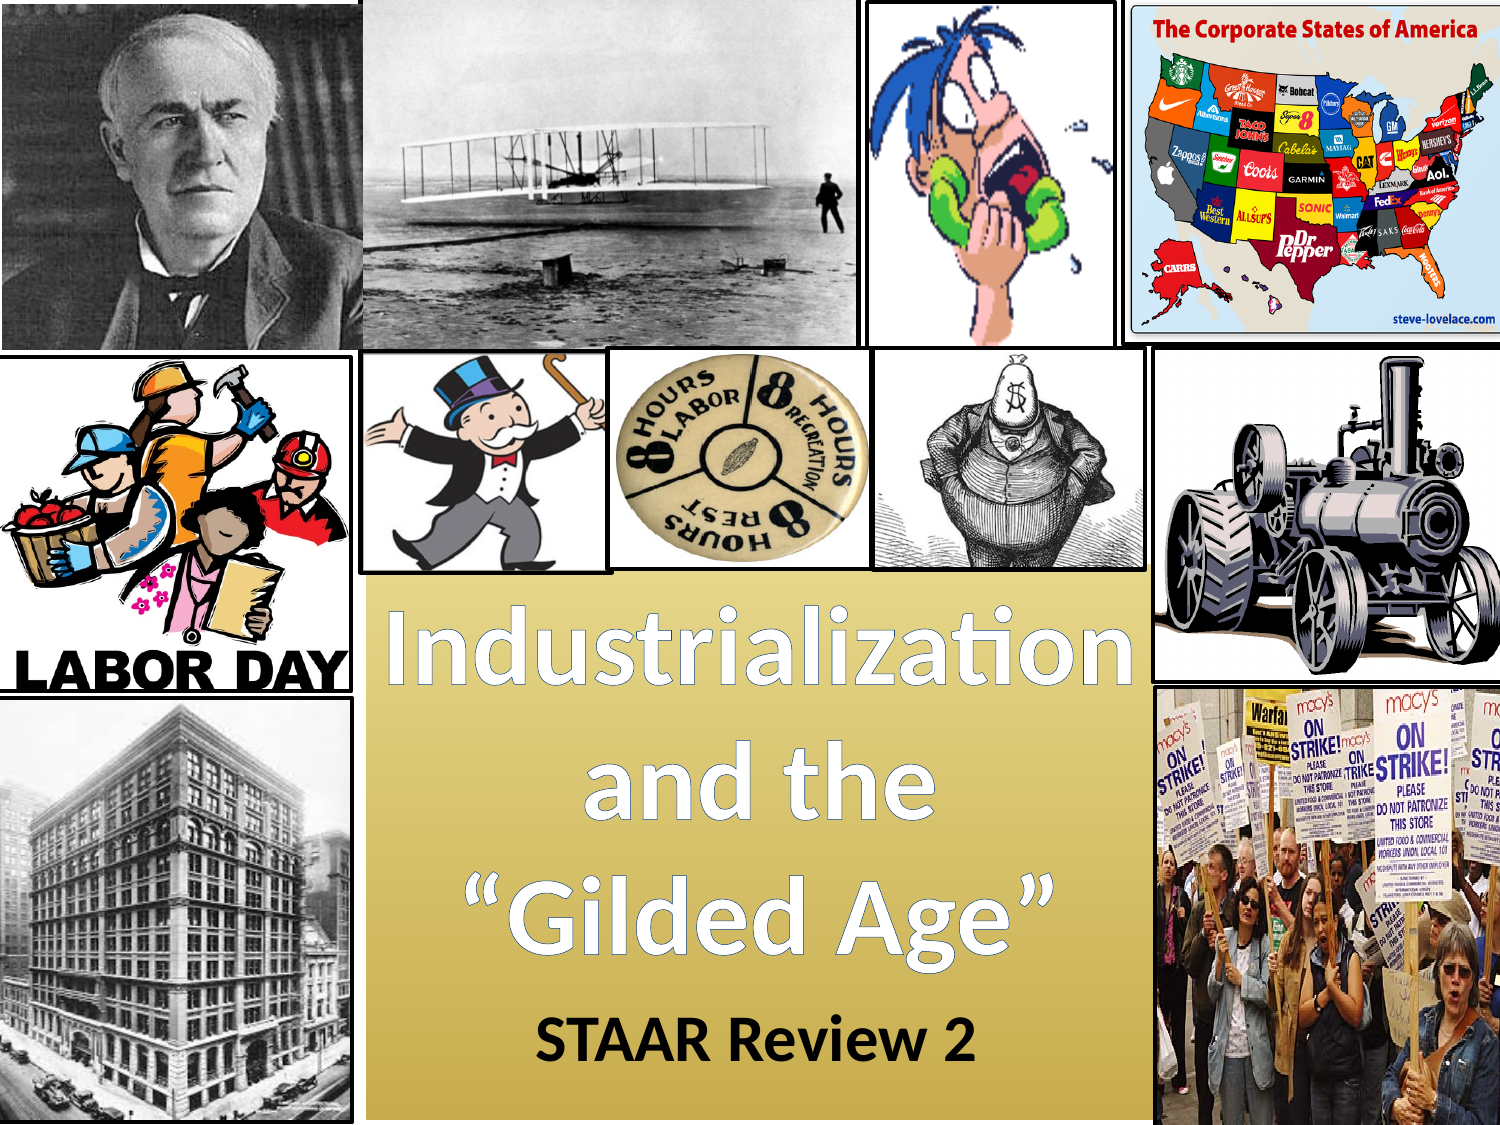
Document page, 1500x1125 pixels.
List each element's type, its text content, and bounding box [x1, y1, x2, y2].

picture [1154, 349, 1500, 680]
picture [1156, 688, 1500, 1125]
picture [1124, 0, 1500, 343]
picture [2, 0, 870, 571]
picture [0, 699, 351, 1121]
picture [874, 349, 1144, 568]
text_box Industrialization and the “Gilded Age” [366, 572, 1153, 1120]
subtitle STAAR Review 2 [462, 987, 1050, 1088]
picture [868, 3, 1113, 346]
picture [0, 358, 350, 690]
